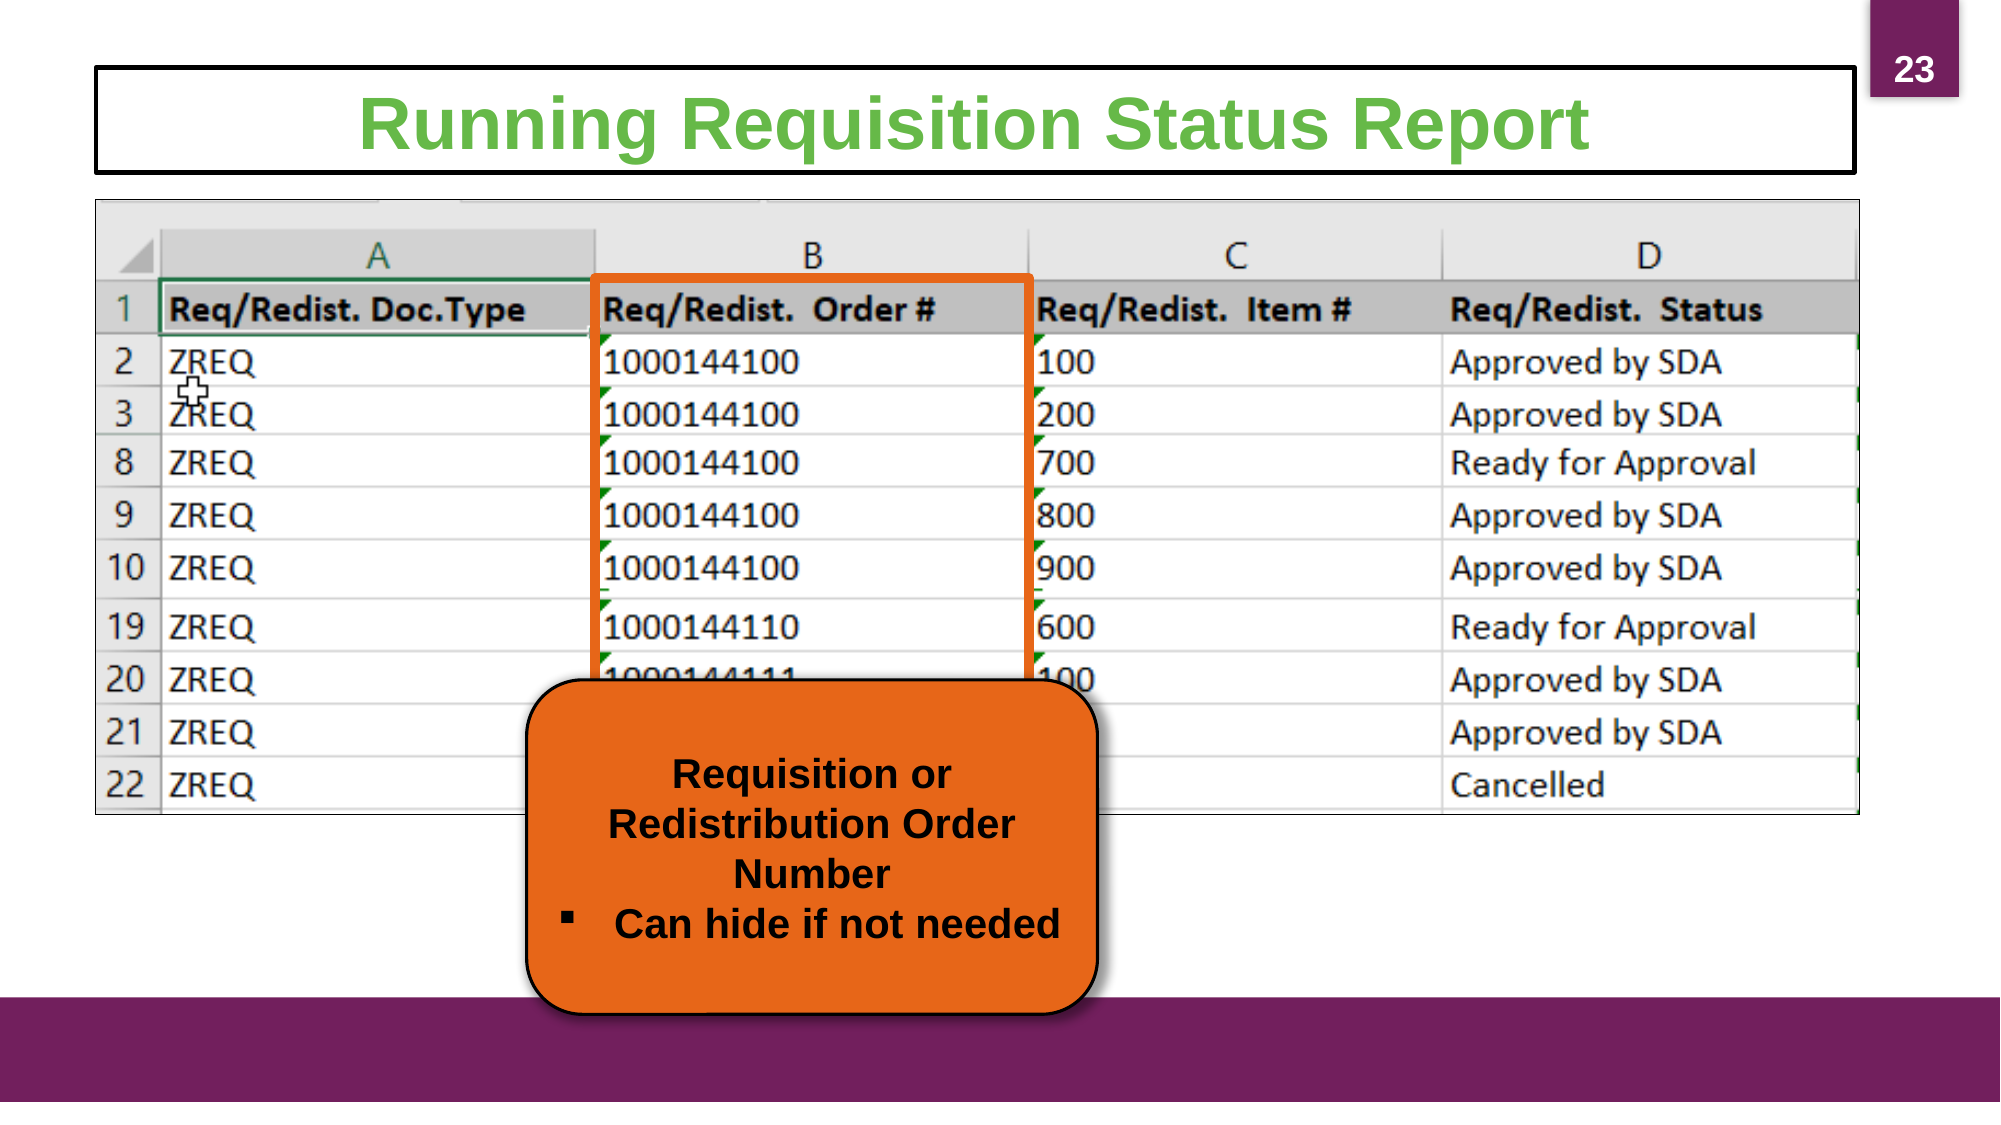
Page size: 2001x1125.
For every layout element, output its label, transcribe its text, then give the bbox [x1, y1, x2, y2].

text_box [0, 996, 2000, 1104]
picture [95, 199, 1861, 816]
text_box 23 [1870, 0, 1959, 97]
text_box Requisition or Redistribution Order Number Can hide if not needed [525, 827, 1100, 1016]
slide_number 23 [1409, 991, 1522, 996]
list Running Requisition Status Report [95, 67, 1855, 173]
